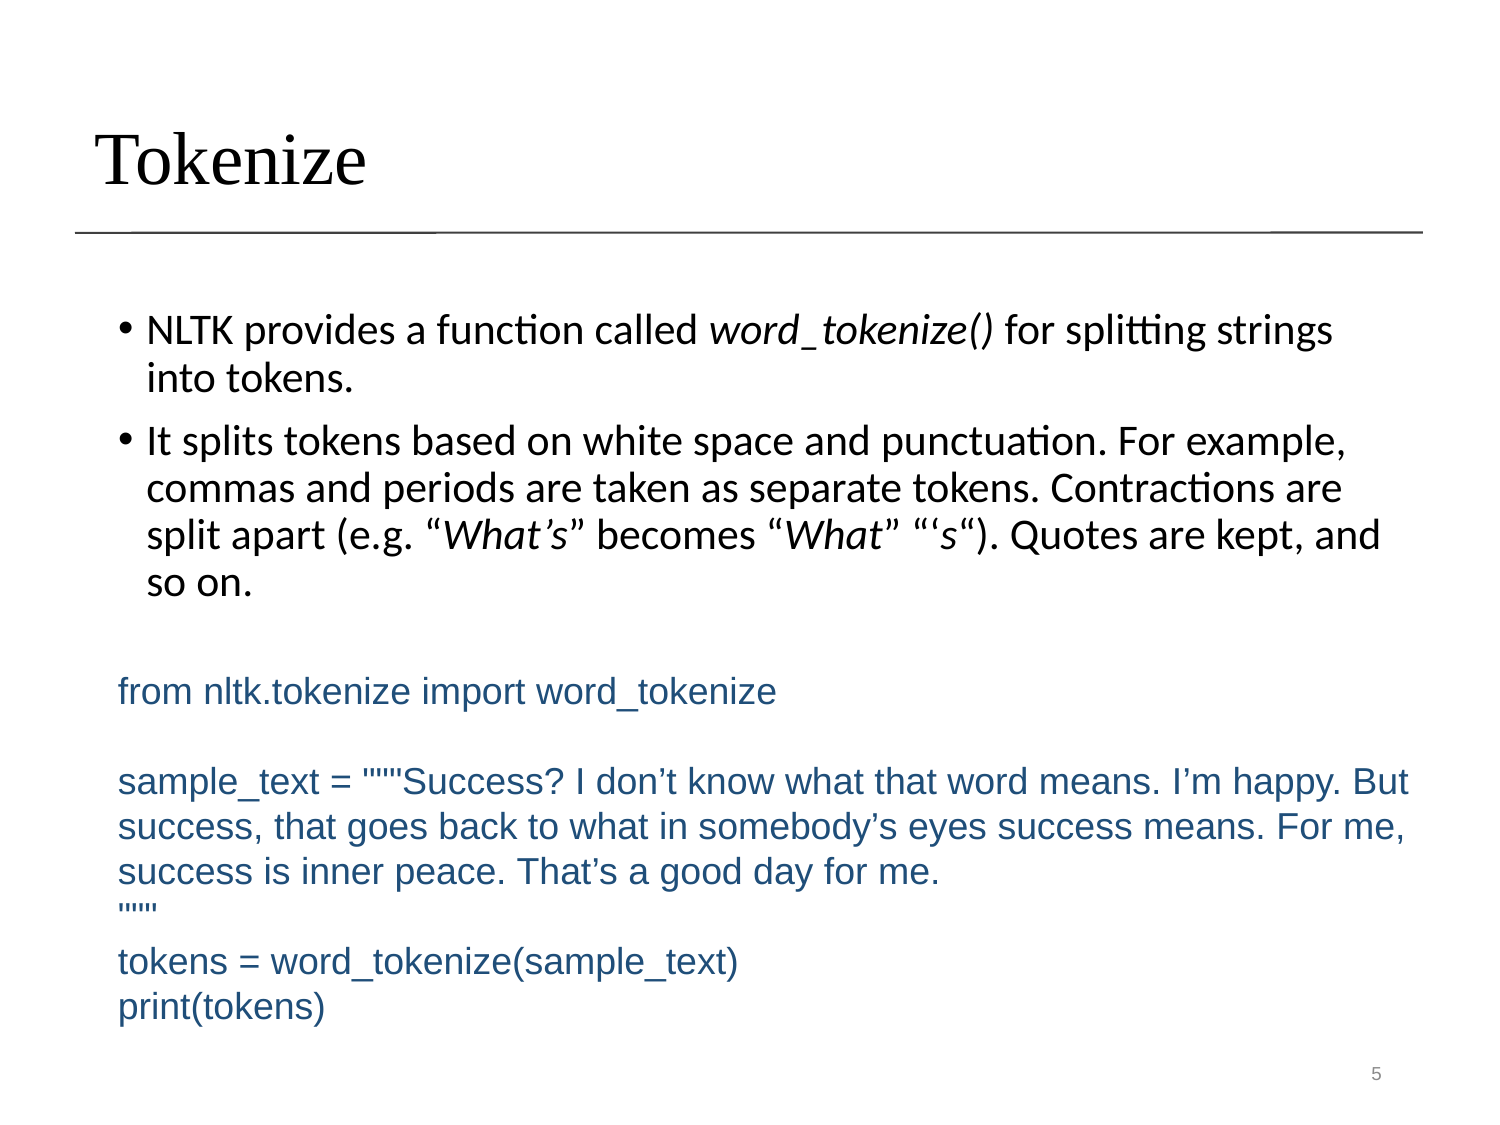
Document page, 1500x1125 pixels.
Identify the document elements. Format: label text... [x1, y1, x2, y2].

title Tokenize [79, 94, 1374, 226]
list NLTK provides a function called word_tokenize() for splitting strings into tokens. It splits tokens based on white space and punctuation. For example, commas and periods are taken as separate tokens. Contractions are split apart (e.g. “What’s” becomes “What” “‘s“). Quotes are kept, and so on. [103, 299, 1397, 659]
text_box from nltk.tokenize import word_tokenize sample_text = """Success? I don’t know what that word means. I’m happy. But success, that goes back to what in somebody’s eyes success means. For me, success is inner peace. That’s a good day for me. """ tokens = word_tokenize(sample_text) print(tokens) [103, 659, 1451, 1034]
slide_number 5 [1059, 1042, 1397, 1103]
